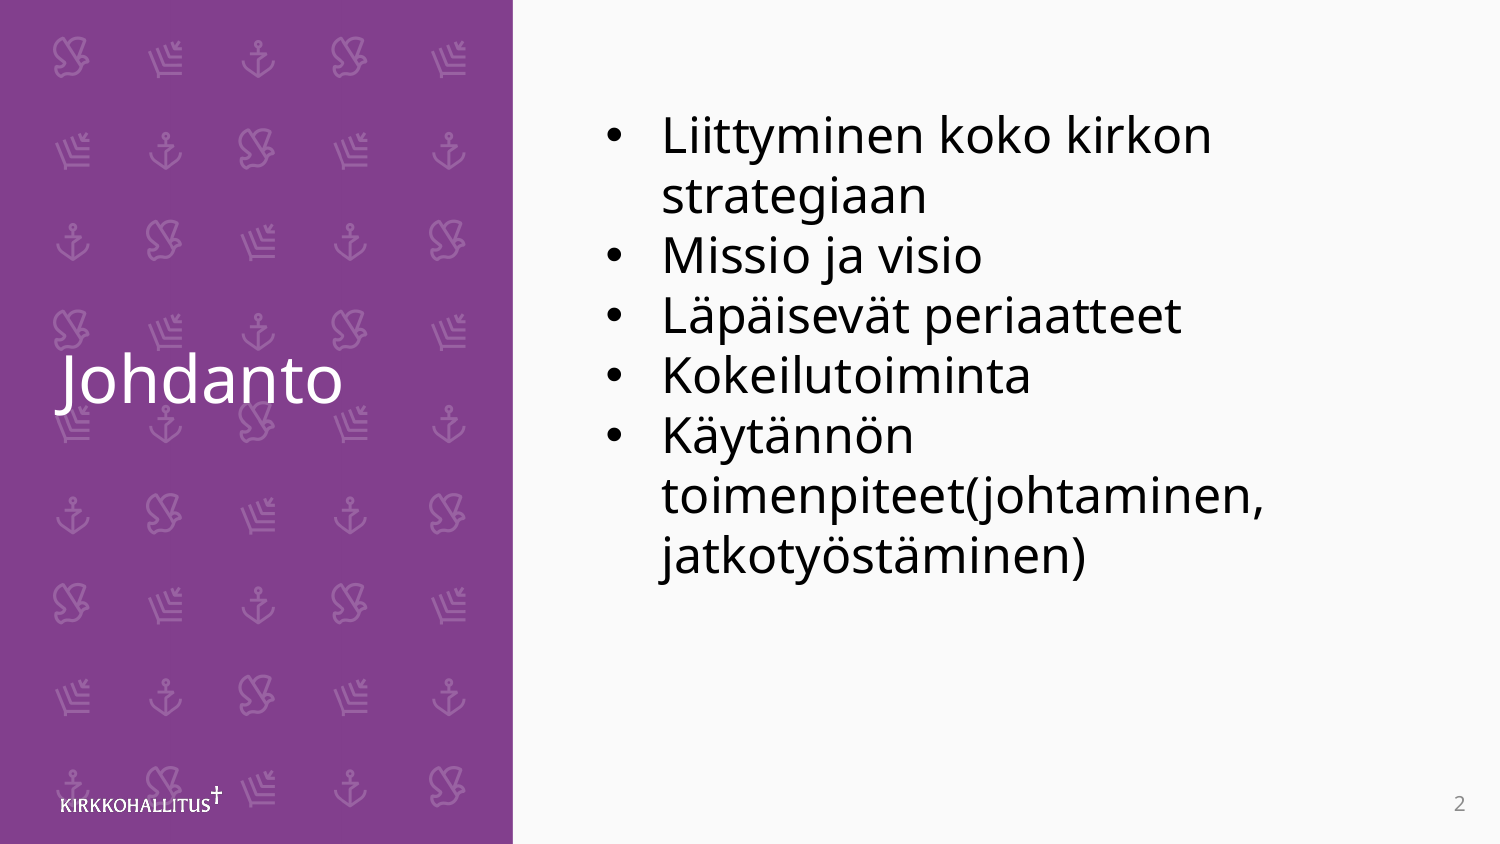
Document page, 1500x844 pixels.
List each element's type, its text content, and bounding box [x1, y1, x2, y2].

title Johdanto [45, 92, 497, 752]
picture [0, 0, 513, 844]
slide_number 2 [1143, 782, 1481, 828]
list Liittyminen koko kirkon strategiaan Missio ja visio Läpäisevät periaatteet Kokeilutoiminta Käytännön toimenpiteet(johtaminen, jatkotyöstäminen) [590, 96, 1397, 756]
